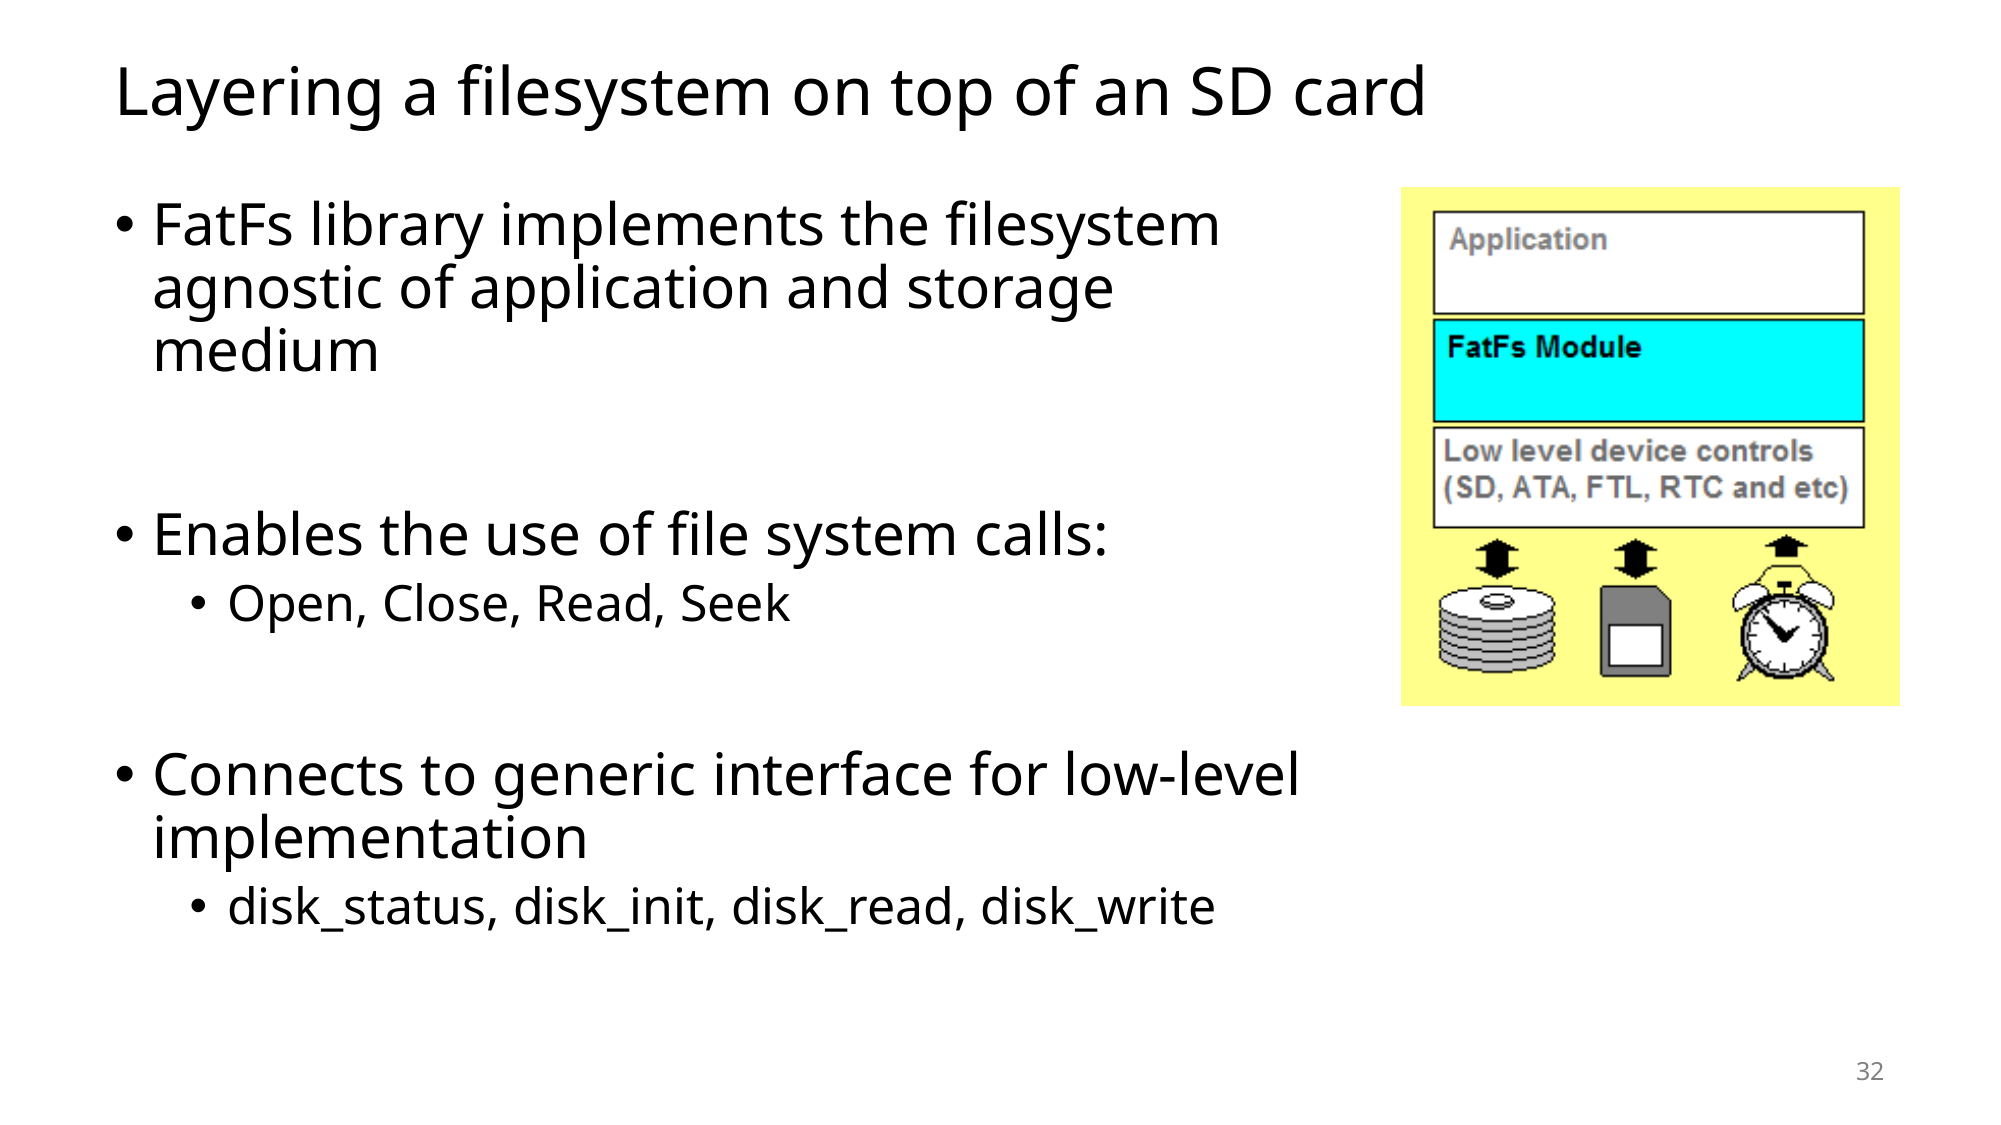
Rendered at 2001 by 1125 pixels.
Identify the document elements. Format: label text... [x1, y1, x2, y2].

slide_number 32 [1749, 1042, 1900, 1103]
picture [1401, 187, 1900, 707]
list FatFs library implements the filesystem agnostic of application and storage medium Enables the use of file system calls: Open, Close, Read, Seek Connects to generic interface for low-level implementation disk_status, disk_init, disk_read, disk_write [99, 187, 1373, 1013]
title Layering a filesystem on top of an SD card [99, 37, 1900, 150]
